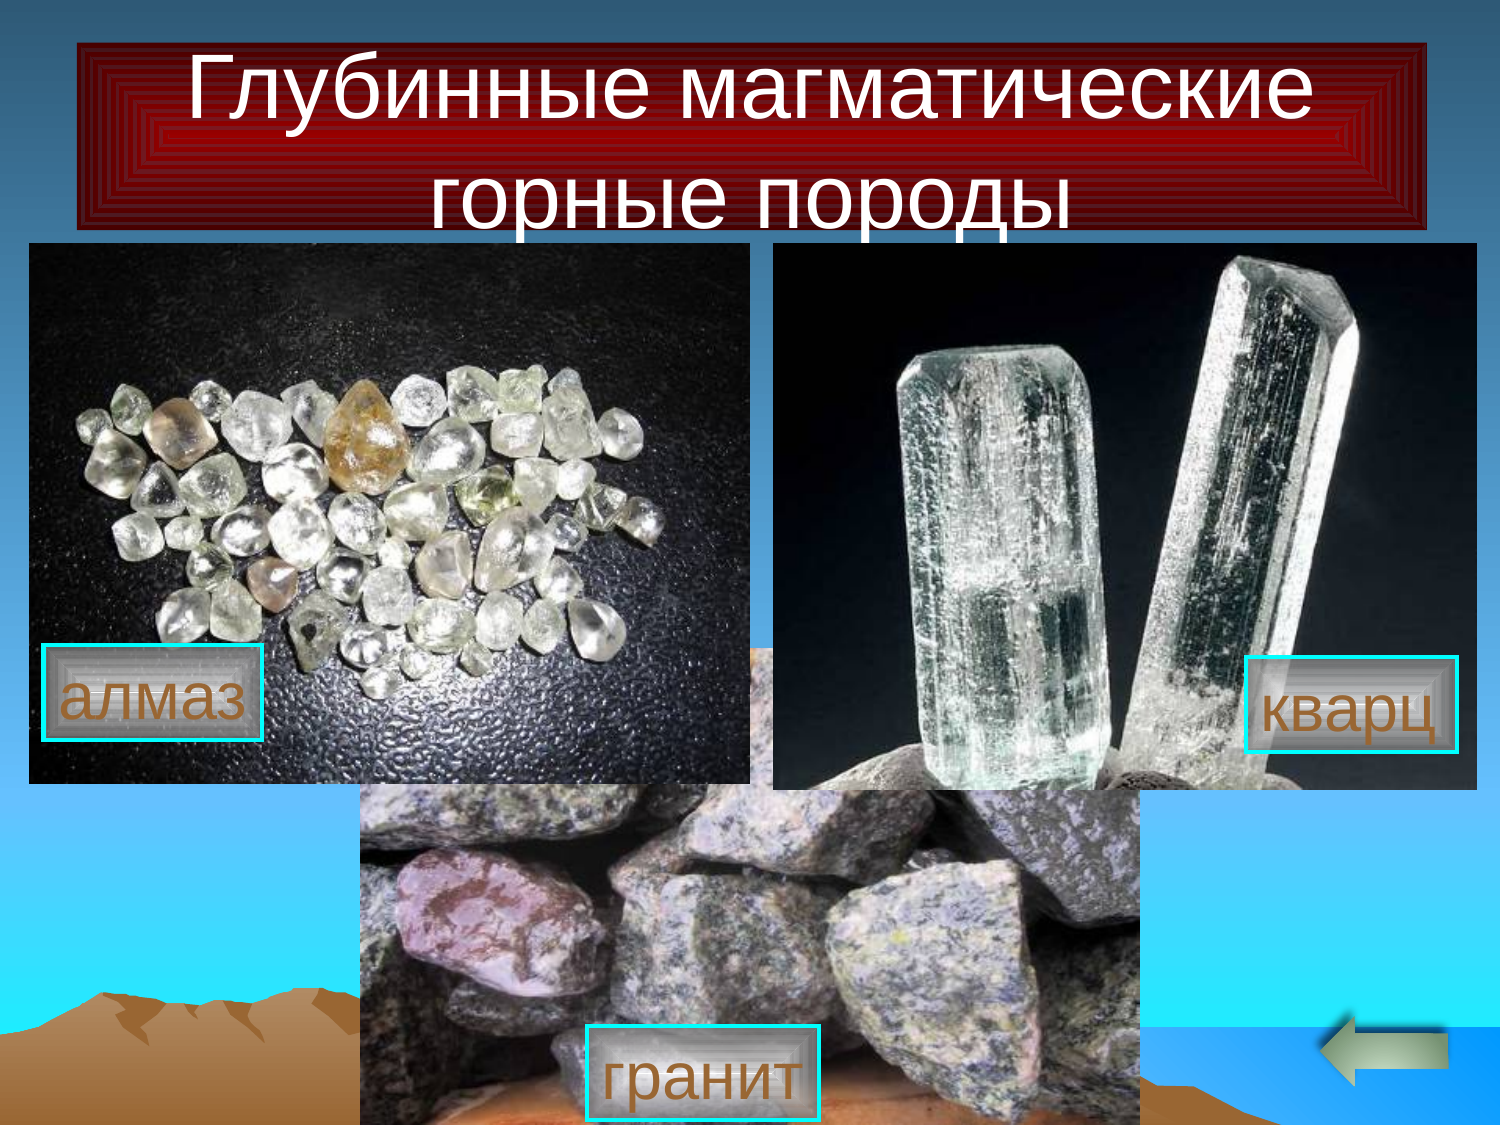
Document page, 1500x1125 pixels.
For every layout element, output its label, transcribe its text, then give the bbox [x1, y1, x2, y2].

picture [773, 243, 1477, 790]
title Глубинные магматические горные породы [76, 42, 1428, 231]
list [359, 647, 1140, 1125]
picture [29, 243, 751, 784]
text_box [1319, 1015, 1449, 1087]
